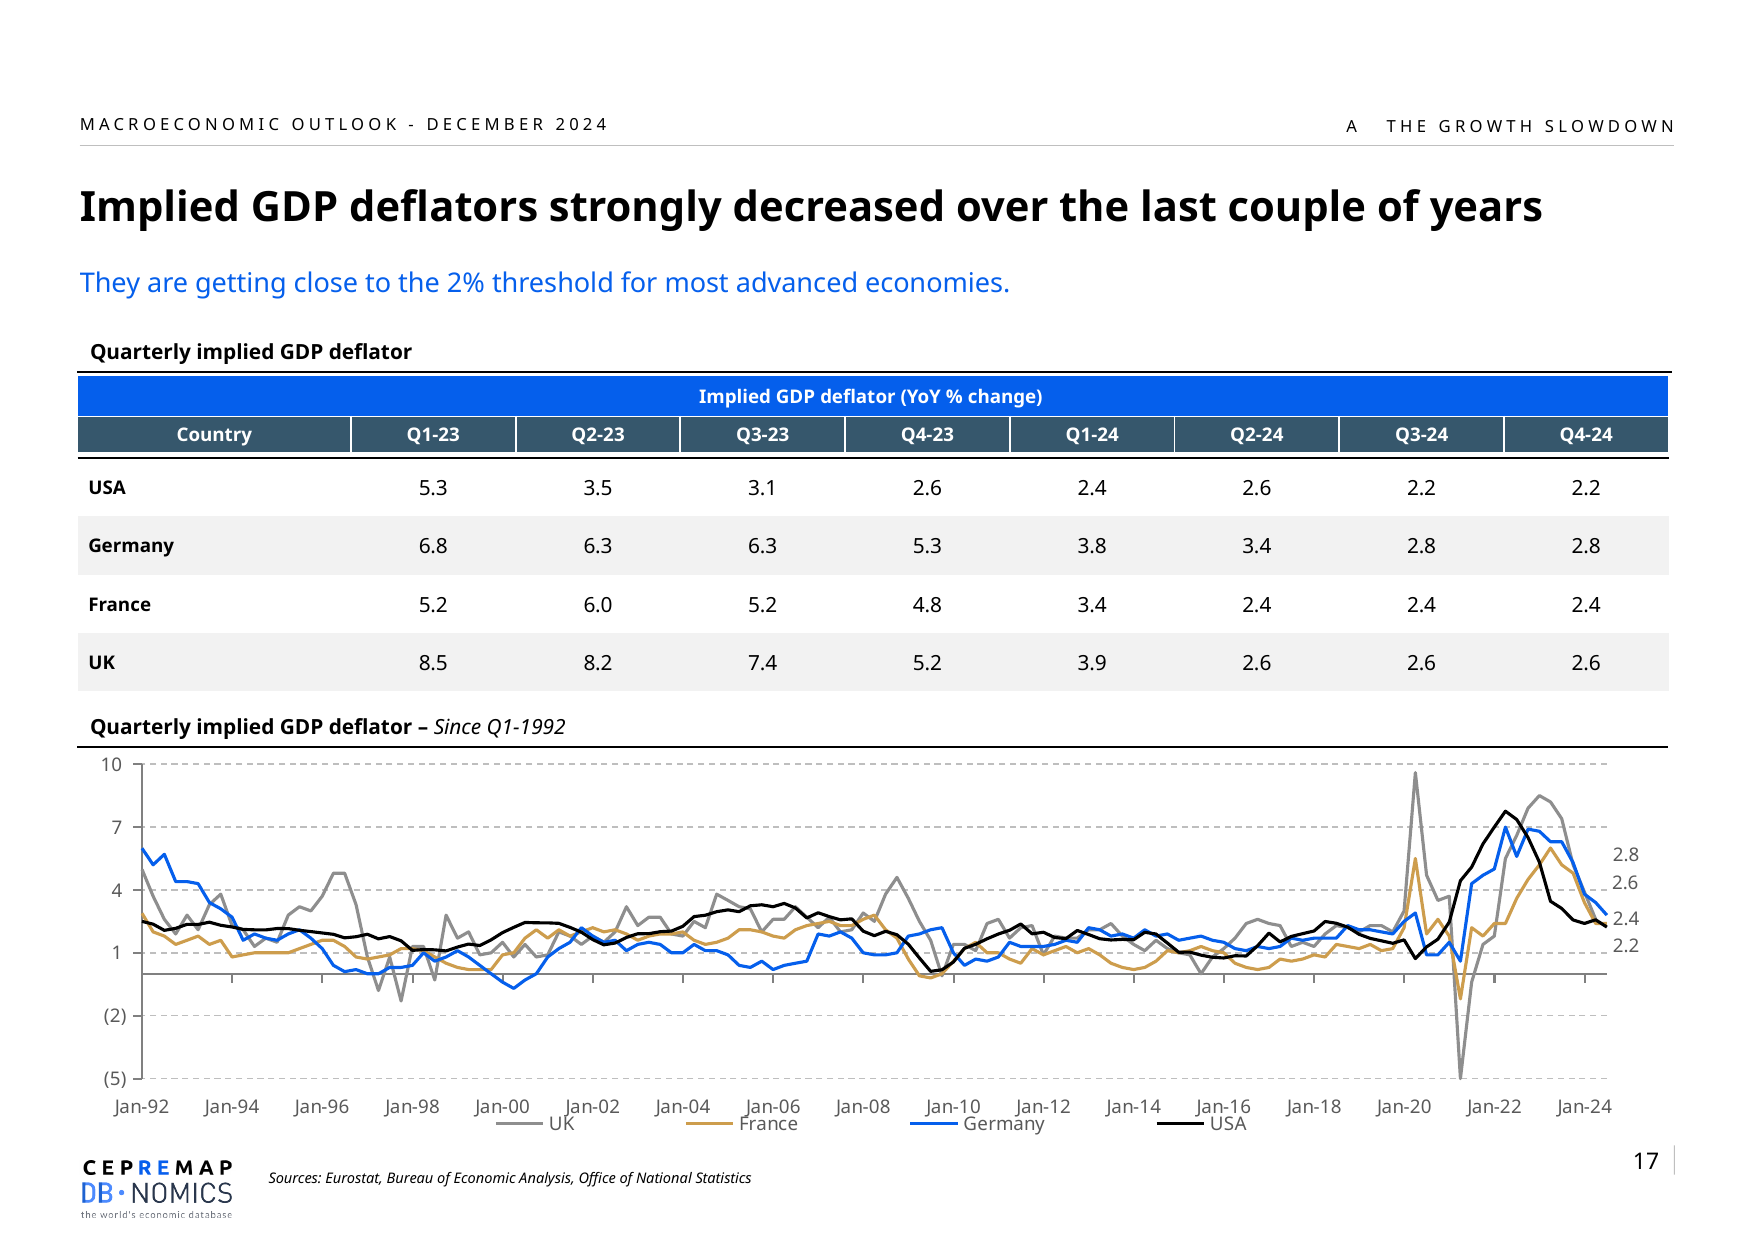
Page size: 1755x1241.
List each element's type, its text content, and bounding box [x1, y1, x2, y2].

table_cell [1011, 452, 1174, 457]
table_cell [681, 452, 844, 457]
table_cell Q3-23 [681, 417, 844, 452]
table_cell 6.3 [516, 516, 680, 575]
table_cell 5.2 [351, 575, 516, 633]
table_cell 2.8 [1504, 516, 1669, 575]
table_cell Germany [78, 516, 351, 575]
table_header Implied GDP deflator (YoY % change) [78, 376, 1668, 416]
table_cell 2.6 [1339, 633, 1504, 691]
table_cell France [78, 575, 351, 633]
table_cell [1505, 452, 1668, 457]
text_box Sources: Eurostat, Bureau of Economic Analysis, Office of National Statistics [268, 1178, 1619, 1205]
table_cell [352, 452, 515, 457]
table_cell Q4-24 [1505, 417, 1668, 452]
table_cell 2.4 [1504, 575, 1669, 633]
table_cell 3.8 [1010, 516, 1174, 575]
table_header Quarterly implied GDP deflator – Since Q1-1992 [77, 707, 1668, 735]
picture [81, 1182, 232, 1218]
table_cell [78, 452, 350, 457]
table_cell Q4-23 [846, 417, 1009, 452]
table_header Quarterly implied GDP deflator [77, 332, 1672, 371]
table_cell 4.8 [845, 575, 1010, 633]
footer Macroeconomic Outlook - December 2024 [79, 109, 1420, 139]
table_cell 5.3 [351, 459, 516, 516]
table_cell 2.4 [1010, 459, 1174, 516]
table_cell 2.6 [1174, 459, 1339, 516]
title Implied GDP deflators strongly decreased over the last couple of years [79, 185, 1675, 246]
table_cell 5.3 [845, 516, 1010, 575]
table_cell [77, 373, 1672, 407]
table_cell Country [78, 417, 350, 452]
table_cell 2.2 [1504, 459, 1669, 516]
table_cell 8.2 [516, 633, 680, 691]
list They are getting close to the 2% threshold for most advanced economies. [79, 253, 1675, 299]
table_cell 5.2 [845, 633, 1010, 691]
picture [79, 1160, 236, 1175]
table_cell 6.0 [516, 575, 680, 633]
table_cell 3.5 [516, 459, 680, 516]
table_cell 6.3 [680, 516, 845, 575]
chart [68, 735, 1678, 1149]
table_cell 6.8 [351, 516, 516, 575]
table_cell UK [78, 633, 351, 691]
table_cell [1175, 452, 1338, 457]
table_cell 2.6 [1504, 633, 1669, 691]
table_cell 7.4 [680, 633, 845, 691]
table_cell [1340, 452, 1503, 457]
table_cell 3.9 [1010, 633, 1174, 691]
slide_number A The growth slowdown [877, 111, 1675, 141]
table_cell 3.4 [1174, 516, 1339, 575]
table_cell 3.4 [1010, 575, 1174, 633]
table_cell 2.2 [1339, 459, 1504, 516]
table_cell Q2-24 [1175, 417, 1338, 452]
table_cell 5.2 [680, 575, 845, 633]
slide_number 17 [1562, 1158, 1675, 1175]
table_cell 2.4 [1339, 575, 1504, 633]
table_cell 2.4 [1174, 575, 1339, 633]
table_cell 3.1 [680, 459, 845, 516]
table_cell Q1-24 [1011, 417, 1174, 452]
table_cell [517, 452, 679, 457]
table_cell 8.5 [351, 633, 516, 691]
table_cell Q3-24 [1340, 417, 1503, 452]
table_cell 2.6 [845, 459, 1010, 516]
table_cell USA [78, 459, 351, 516]
table_cell Q1-23 [352, 417, 515, 452]
table_cell 2.6 [1174, 633, 1339, 691]
table_cell Q2-23 [517, 417, 679, 452]
table_cell [846, 452, 1009, 457]
table_cell 2.8 [1339, 516, 1504, 575]
